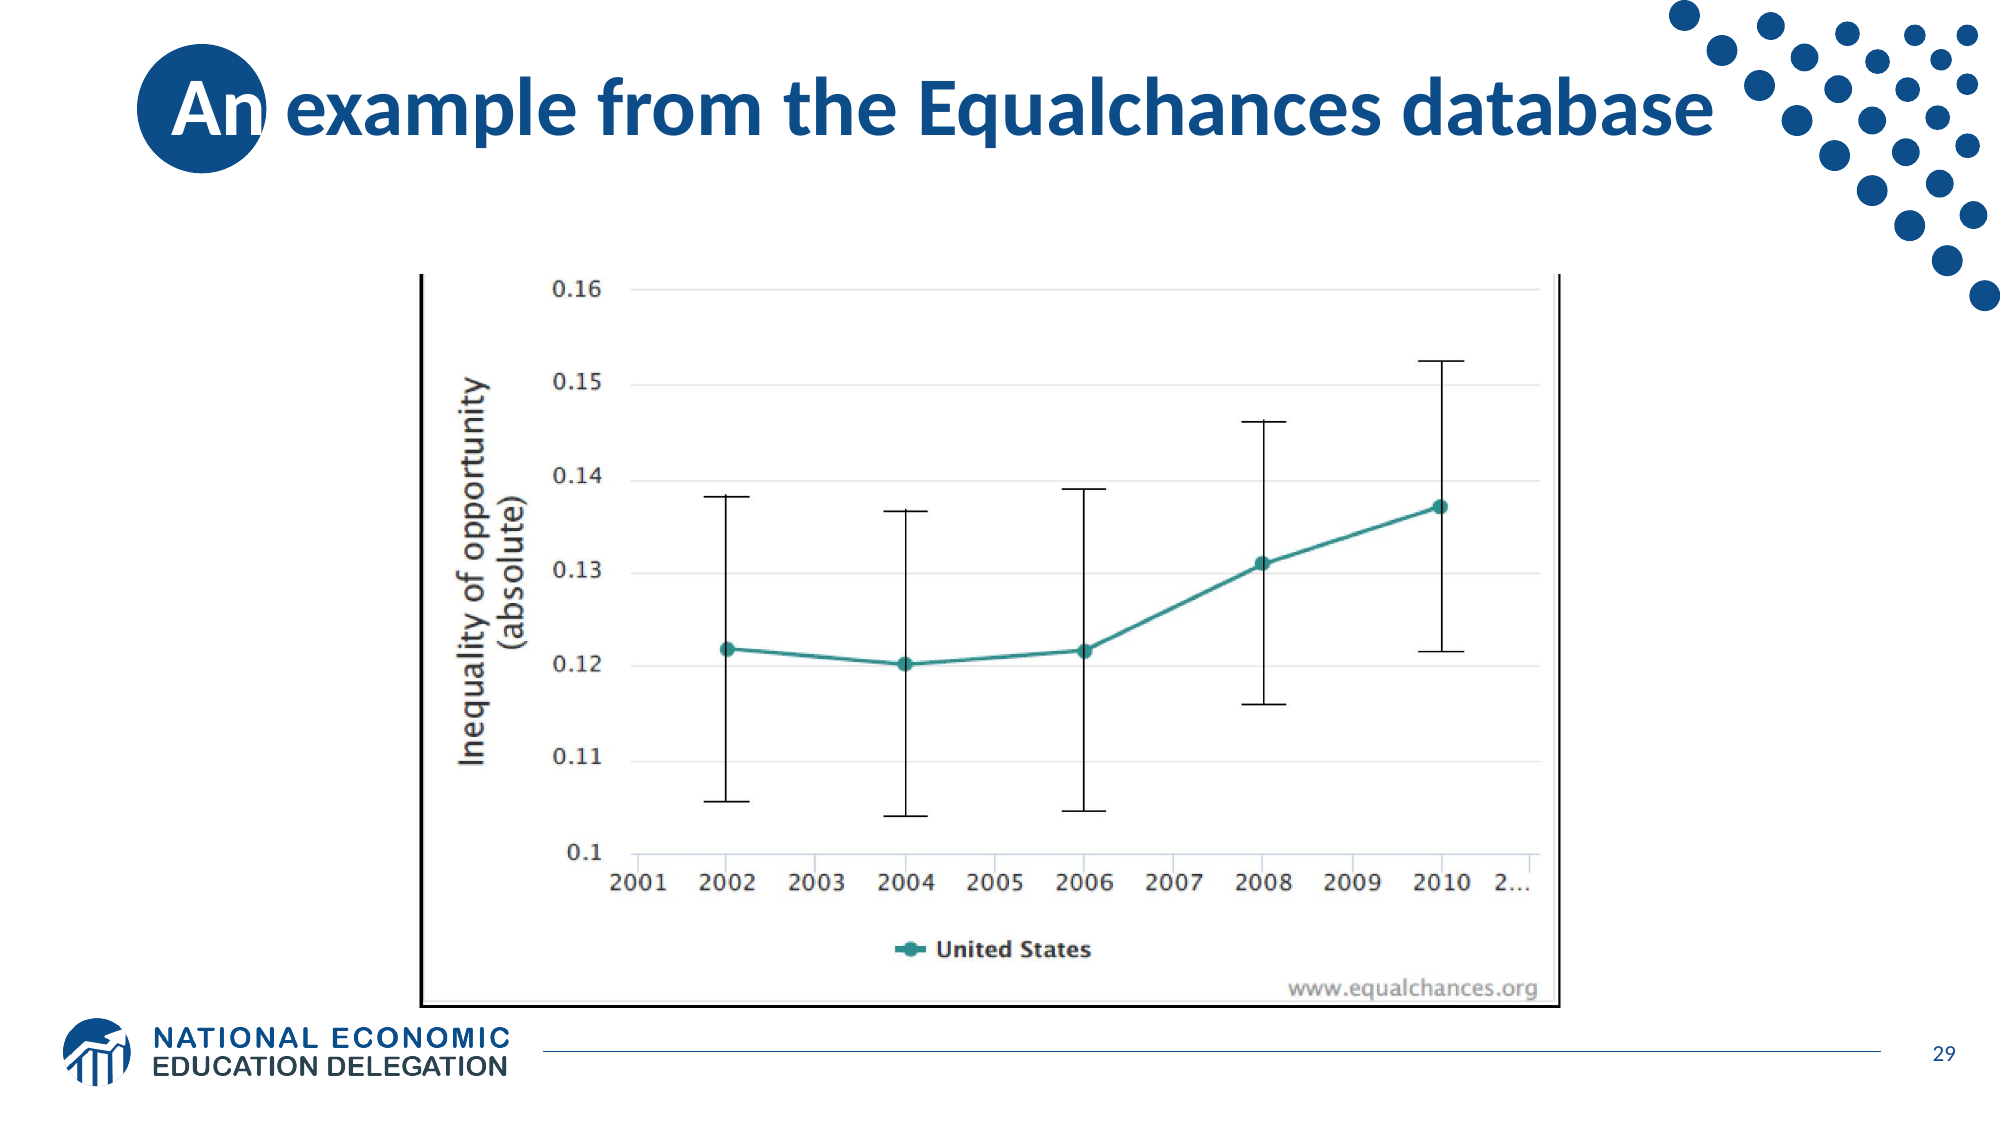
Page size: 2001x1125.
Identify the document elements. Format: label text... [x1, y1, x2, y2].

picture [55, 1013, 520, 1091]
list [405, 257, 1575, 1008]
slide_number 29 [1521, 1022, 1972, 1082]
title An example from the Equalchances database [137, 0, 1863, 218]
